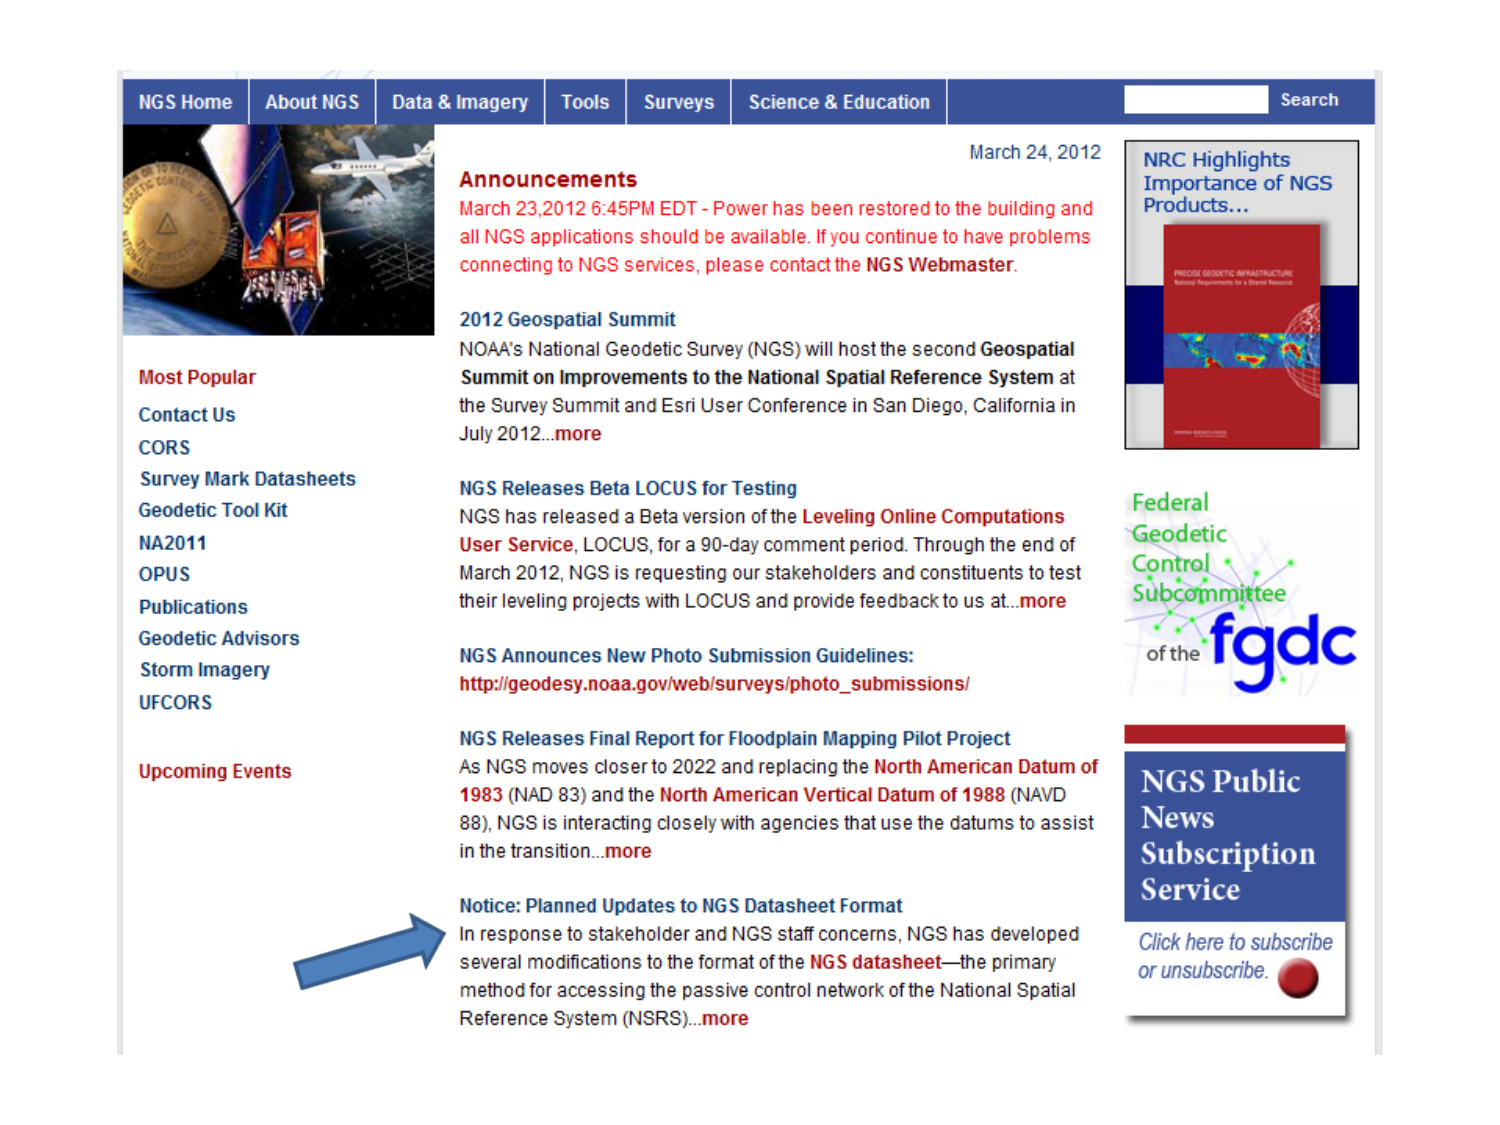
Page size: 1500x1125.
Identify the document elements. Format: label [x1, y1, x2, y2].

picture [117, 70, 1383, 1055]
